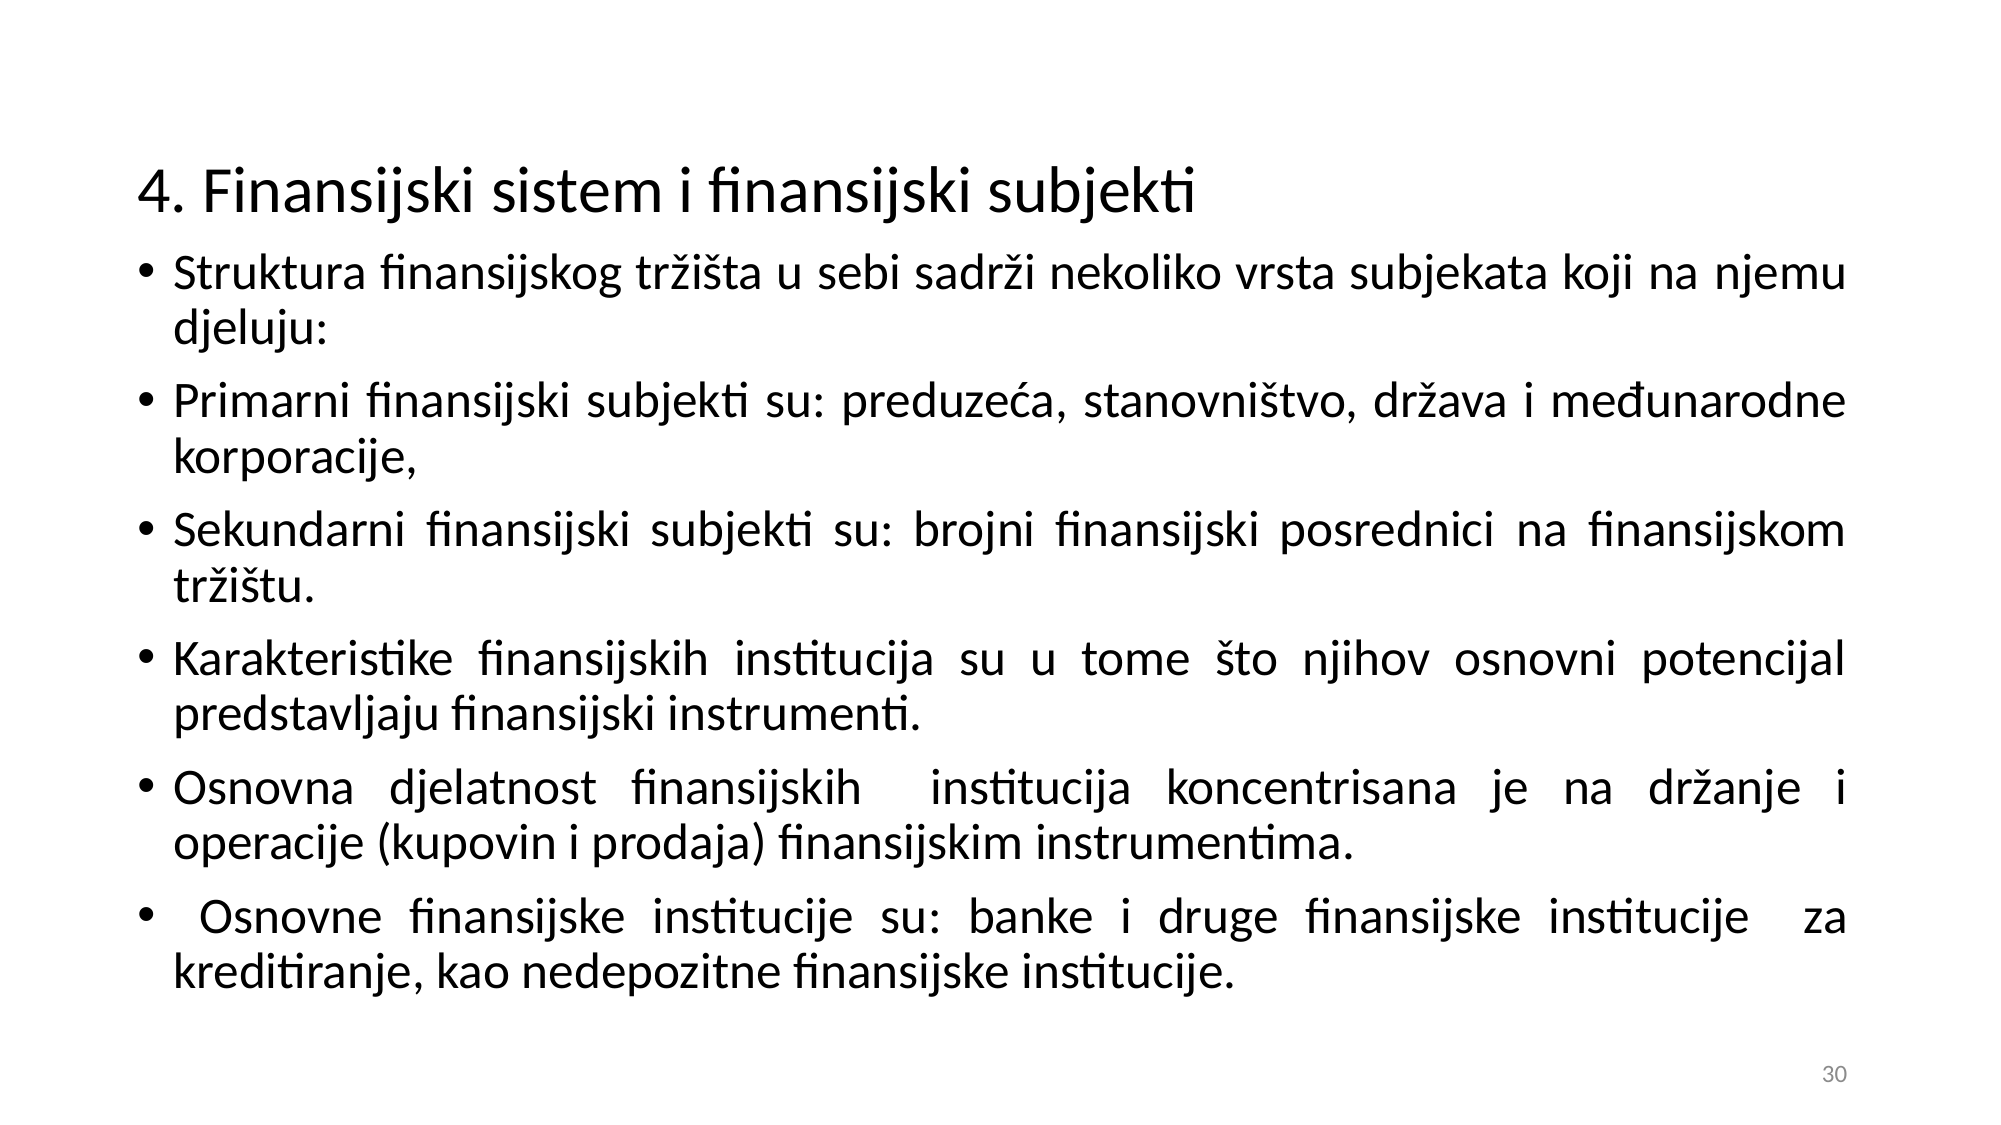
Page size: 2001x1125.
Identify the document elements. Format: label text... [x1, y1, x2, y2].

slide_number 30 [1412, 1042, 1863, 1103]
list 4. Finansijski sistem i finansijski subjekti Struktura finansijskog tržišta u sebi sadrži nekoliko vrsta subjekata koji na njemu djeluju: Primarni finansijski subjekti su: preduzeća, stanovništvo, država i međunarodne korporacije, Sekundarni finansijski subjekti su: brojni finansijski posrednici na finansijskom tržištu. Karakteristike finansijskih institucija su u tome što njihov osnovni potencijal predstavljaju finansijski instrumenti. Osnovna djelatnost finansijskih institucija koncentrisana je na držanje i operacije (kupovin i prodaja) finansijskim instrumentima. Osnovne finansijske institucije su: banke i druge finansijske institucije za kreditiranje, kao nedepozitne finansijske institucije. [122, 147, 1863, 1014]
